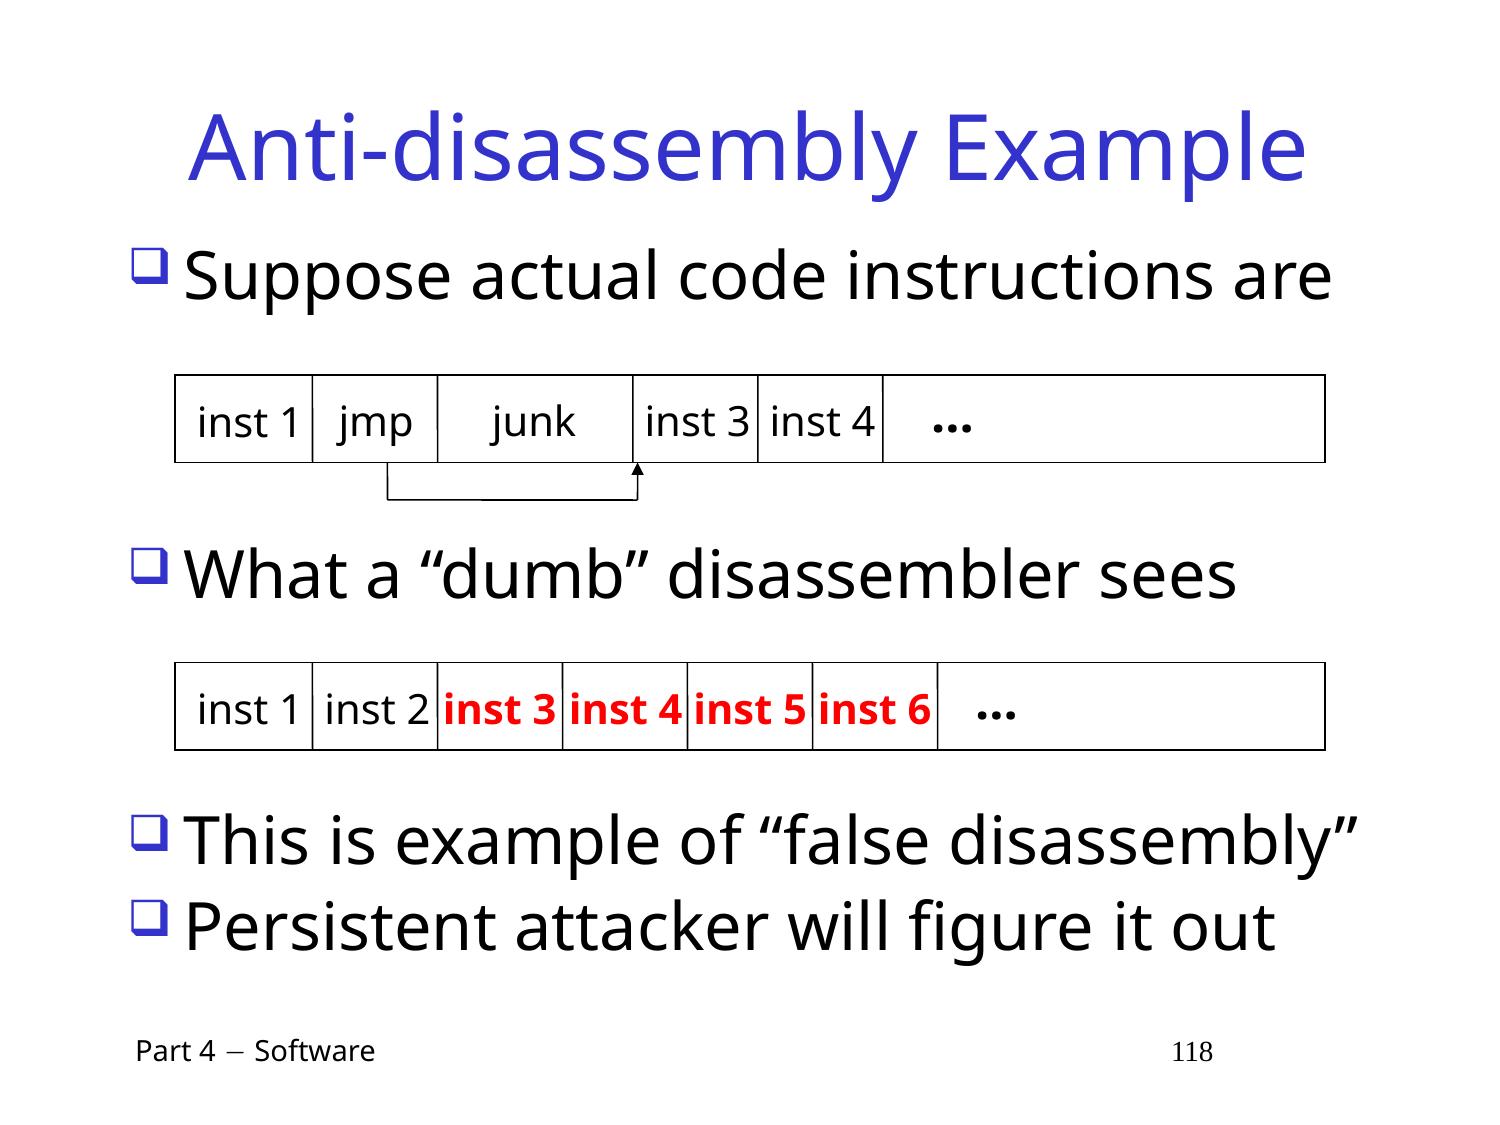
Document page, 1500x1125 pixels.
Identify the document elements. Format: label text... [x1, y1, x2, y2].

text_box [563, 662, 687, 750]
footer Part 4  Software 118 [112, 1024, 1401, 1101]
text_box [688, 662, 812, 750]
text_box … [916, 374, 989, 450]
text_box [938, 662, 1325, 750]
text_box [631, 462, 644, 500]
text_box [813, 662, 937, 750]
text_box What a “dumb” disassembler sees [112, 525, 1388, 638]
text_box [174, 662, 312, 750]
text_box [174, 374, 1325, 463]
list Suppose actual code instructions are [112, 224, 1388, 338]
text_box [438, 662, 562, 750]
title Anti-disassembly Example [99, 49, 1401, 238]
text_box [313, 662, 437, 750]
text_box … [961, 662, 1034, 738]
text_box This is example of “false disassembly” Persistent attacker will figure it out [112, 800, 1413, 1000]
